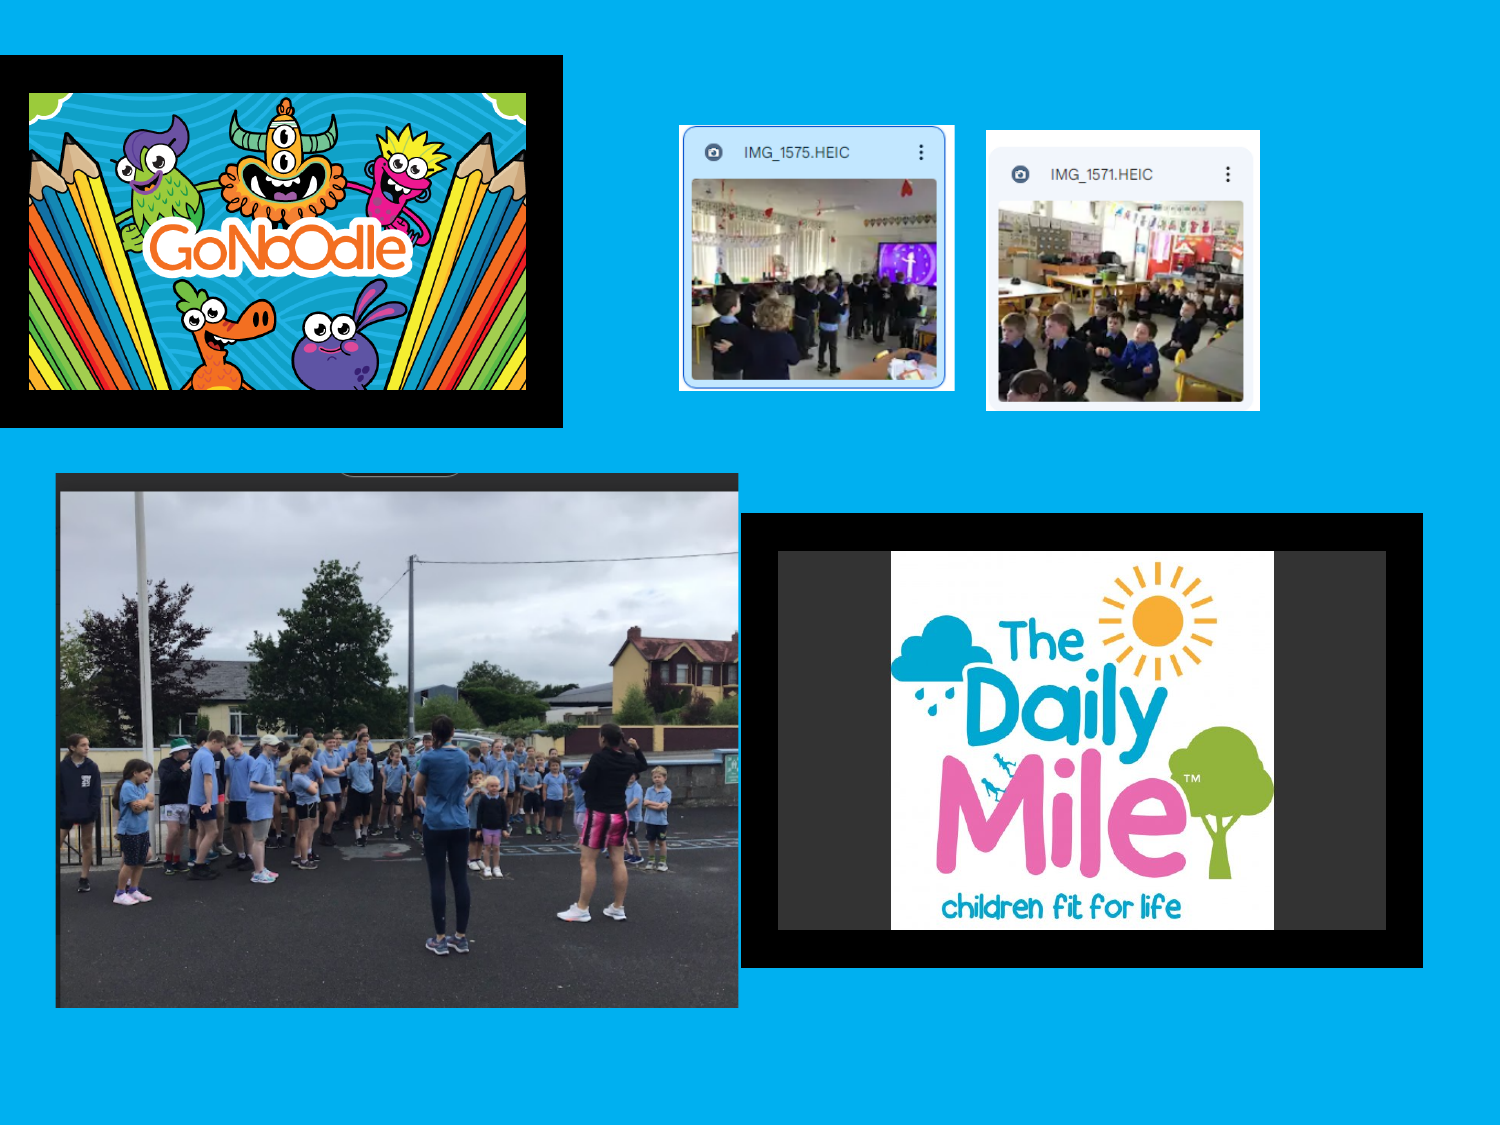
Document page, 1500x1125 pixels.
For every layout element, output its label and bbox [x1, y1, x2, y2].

picture [56, 474, 738, 1007]
picture [680, 126, 954, 390]
picture [987, 131, 1259, 410]
picture [778, 550, 1386, 931]
picture [81, 92, 198, 100]
picture [29, 92, 526, 391]
